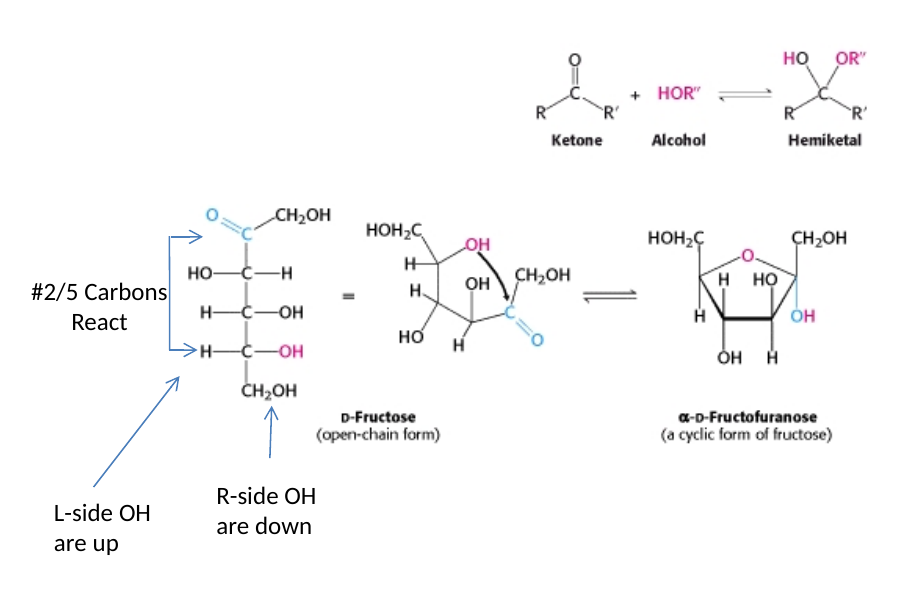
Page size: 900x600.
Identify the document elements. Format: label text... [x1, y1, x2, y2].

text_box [93, 375, 180, 488]
picture [187, 204, 851, 446]
text_box R-side OH are down [201, 472, 332, 547]
text_box #2/5 Carbons React [16, 268, 164, 344]
picture [536, 19, 870, 177]
text_box #2/5 Carbons React [176, 268, 182, 344]
text_box L-side OH are up [39, 489, 167, 564]
